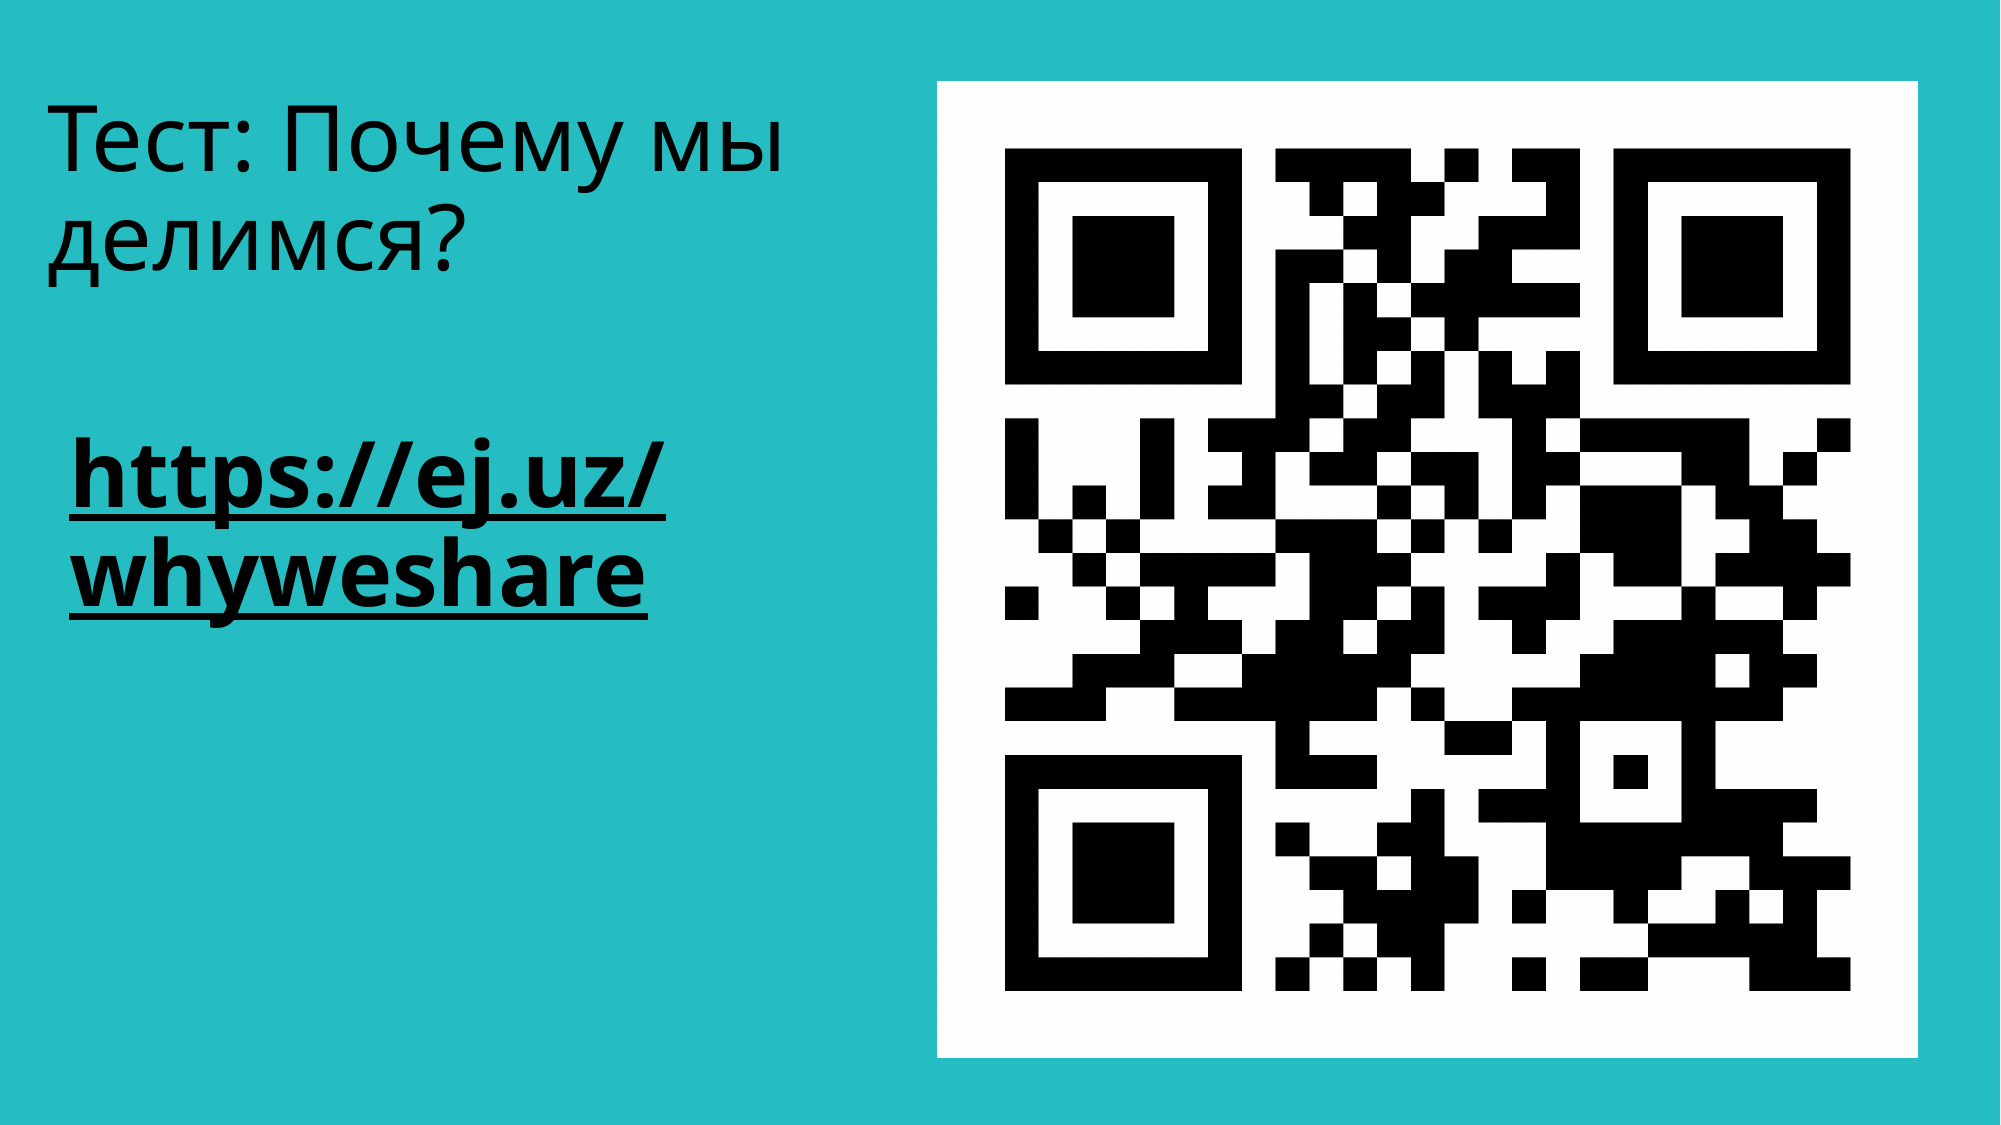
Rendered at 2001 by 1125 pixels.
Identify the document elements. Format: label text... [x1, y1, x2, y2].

list https://ej.uz/whyweshare [54, 420, 811, 637]
title Тест: Почему мы делимся? [32, 44, 959, 338]
picture [937, 81, 1918, 1058]
